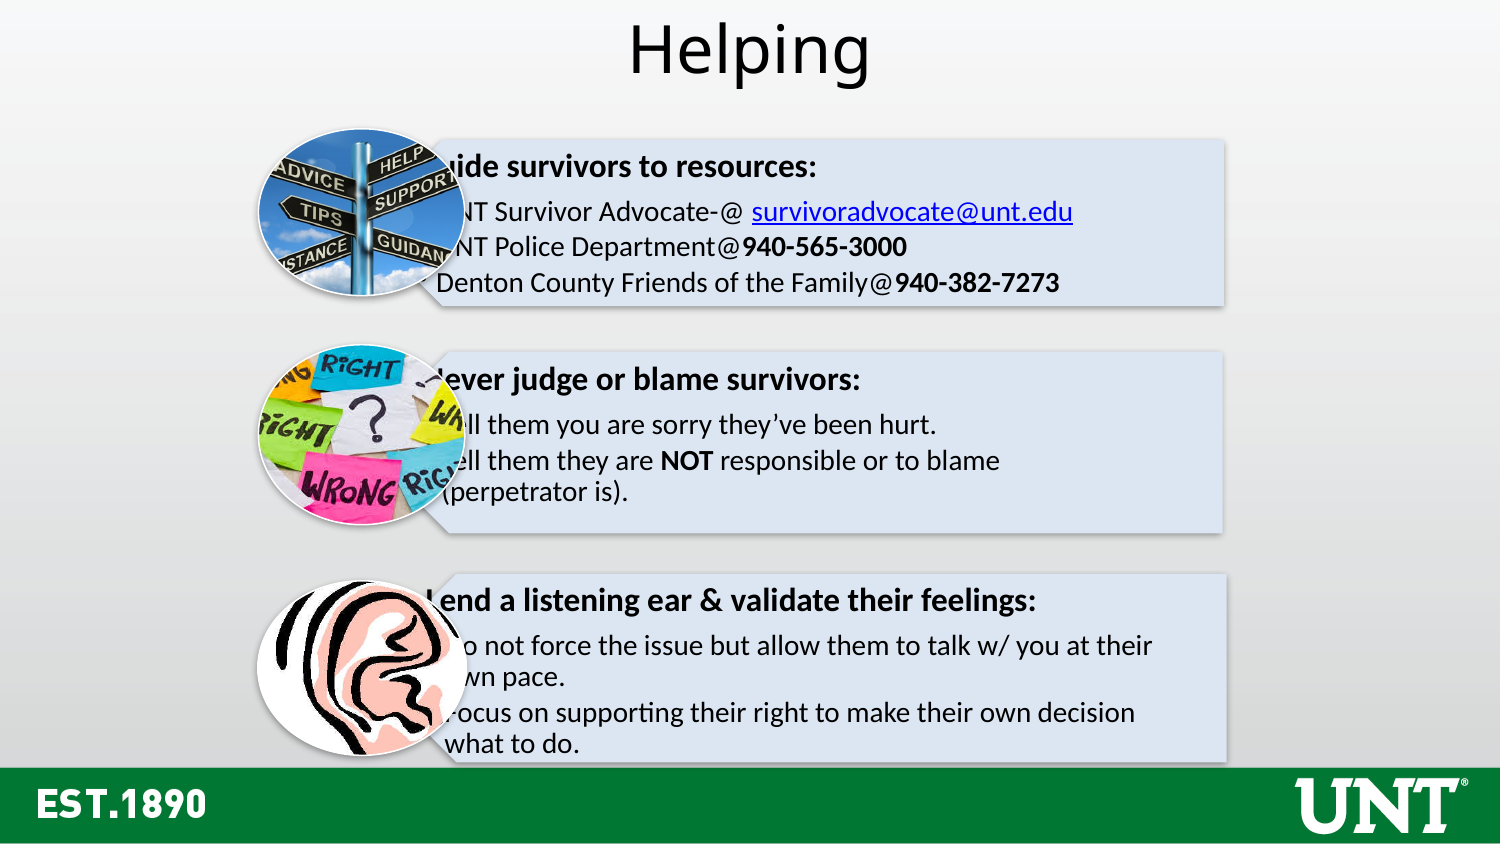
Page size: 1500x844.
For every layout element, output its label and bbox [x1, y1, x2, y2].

picture [0, 0, 1500, 844]
text_box [91, 128, 1393, 763]
